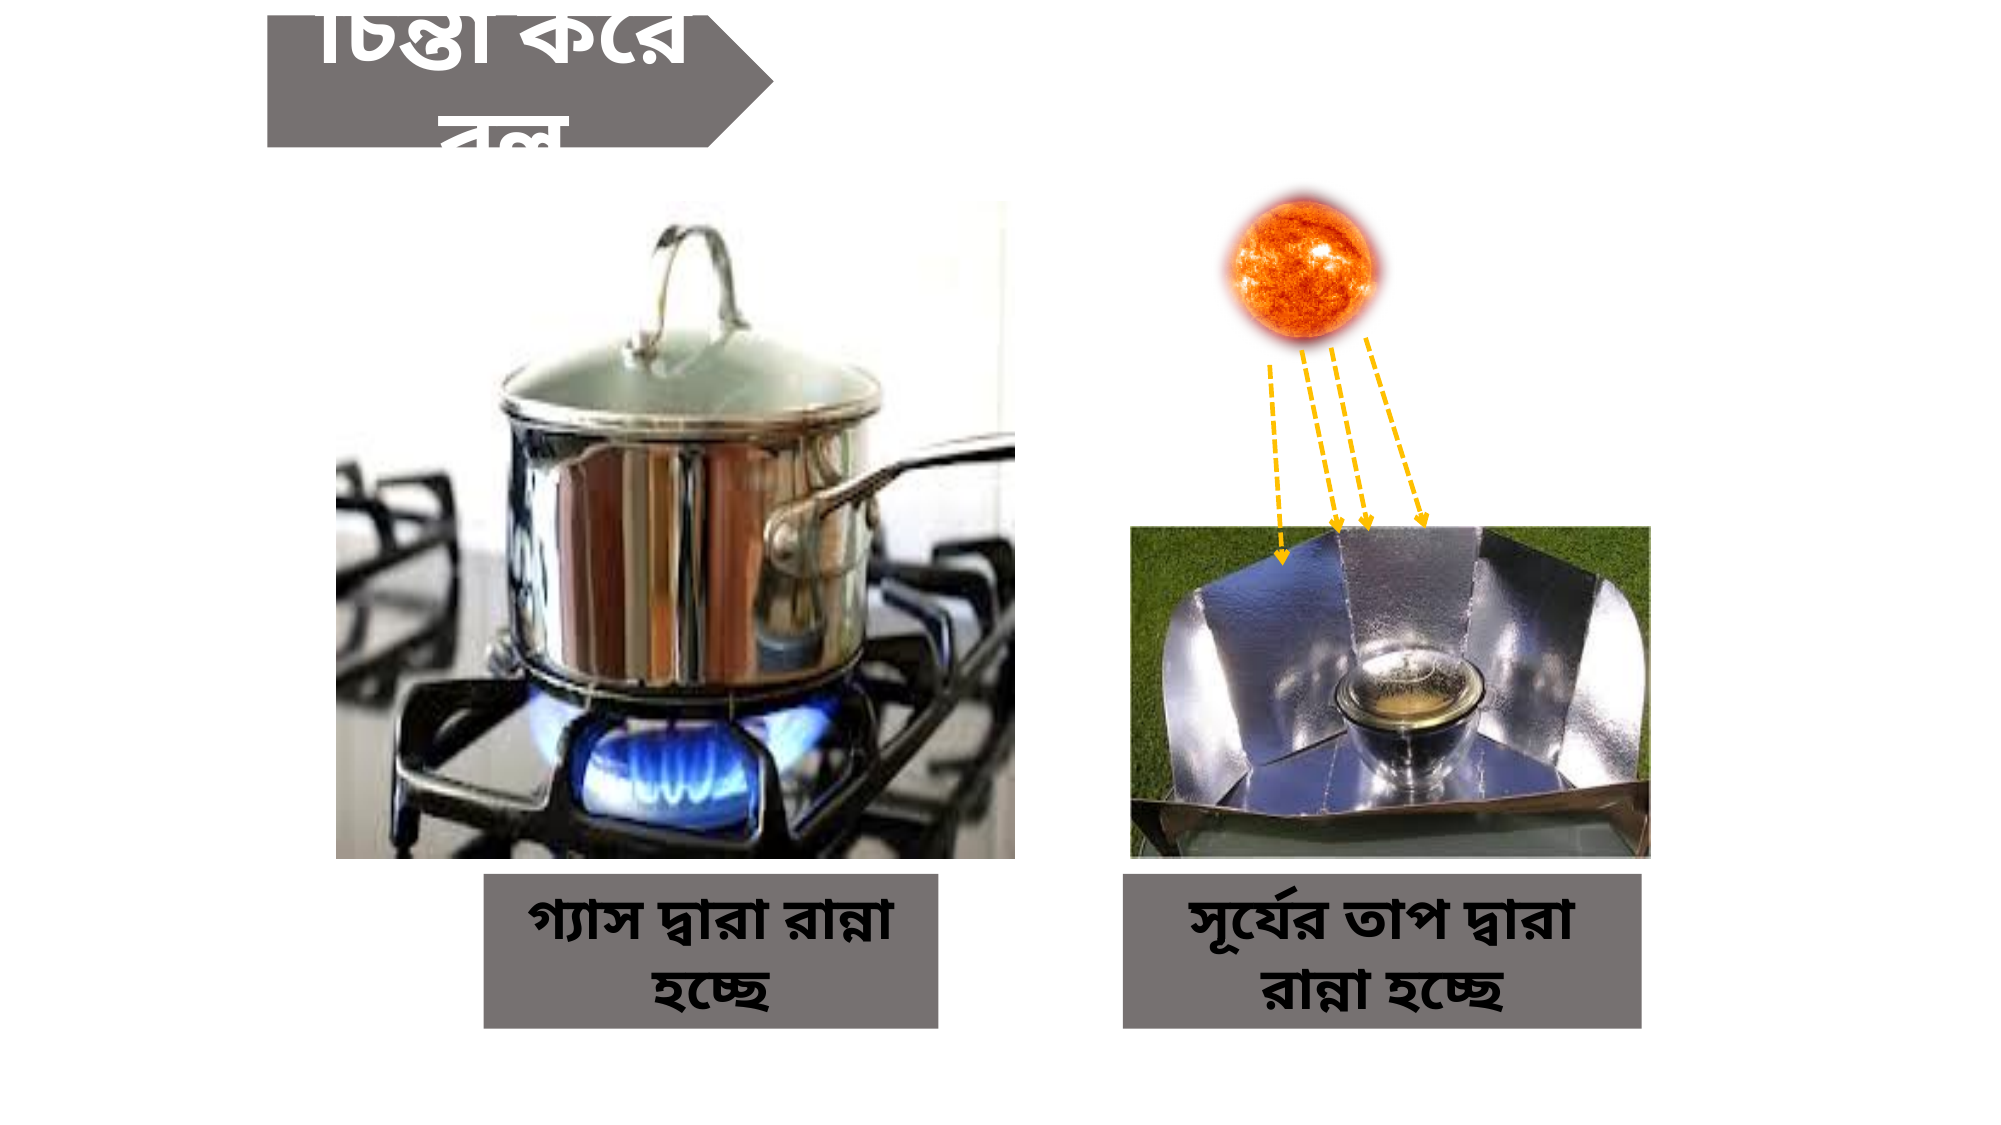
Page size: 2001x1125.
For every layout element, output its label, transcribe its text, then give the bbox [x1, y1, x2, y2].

text_box চিন্তা করে বল [266, 14, 776, 149]
picture [1209, 176, 1399, 365]
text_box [1269, 337, 1426, 566]
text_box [336, 201, 1015, 960]
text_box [1122, 526, 1651, 960]
